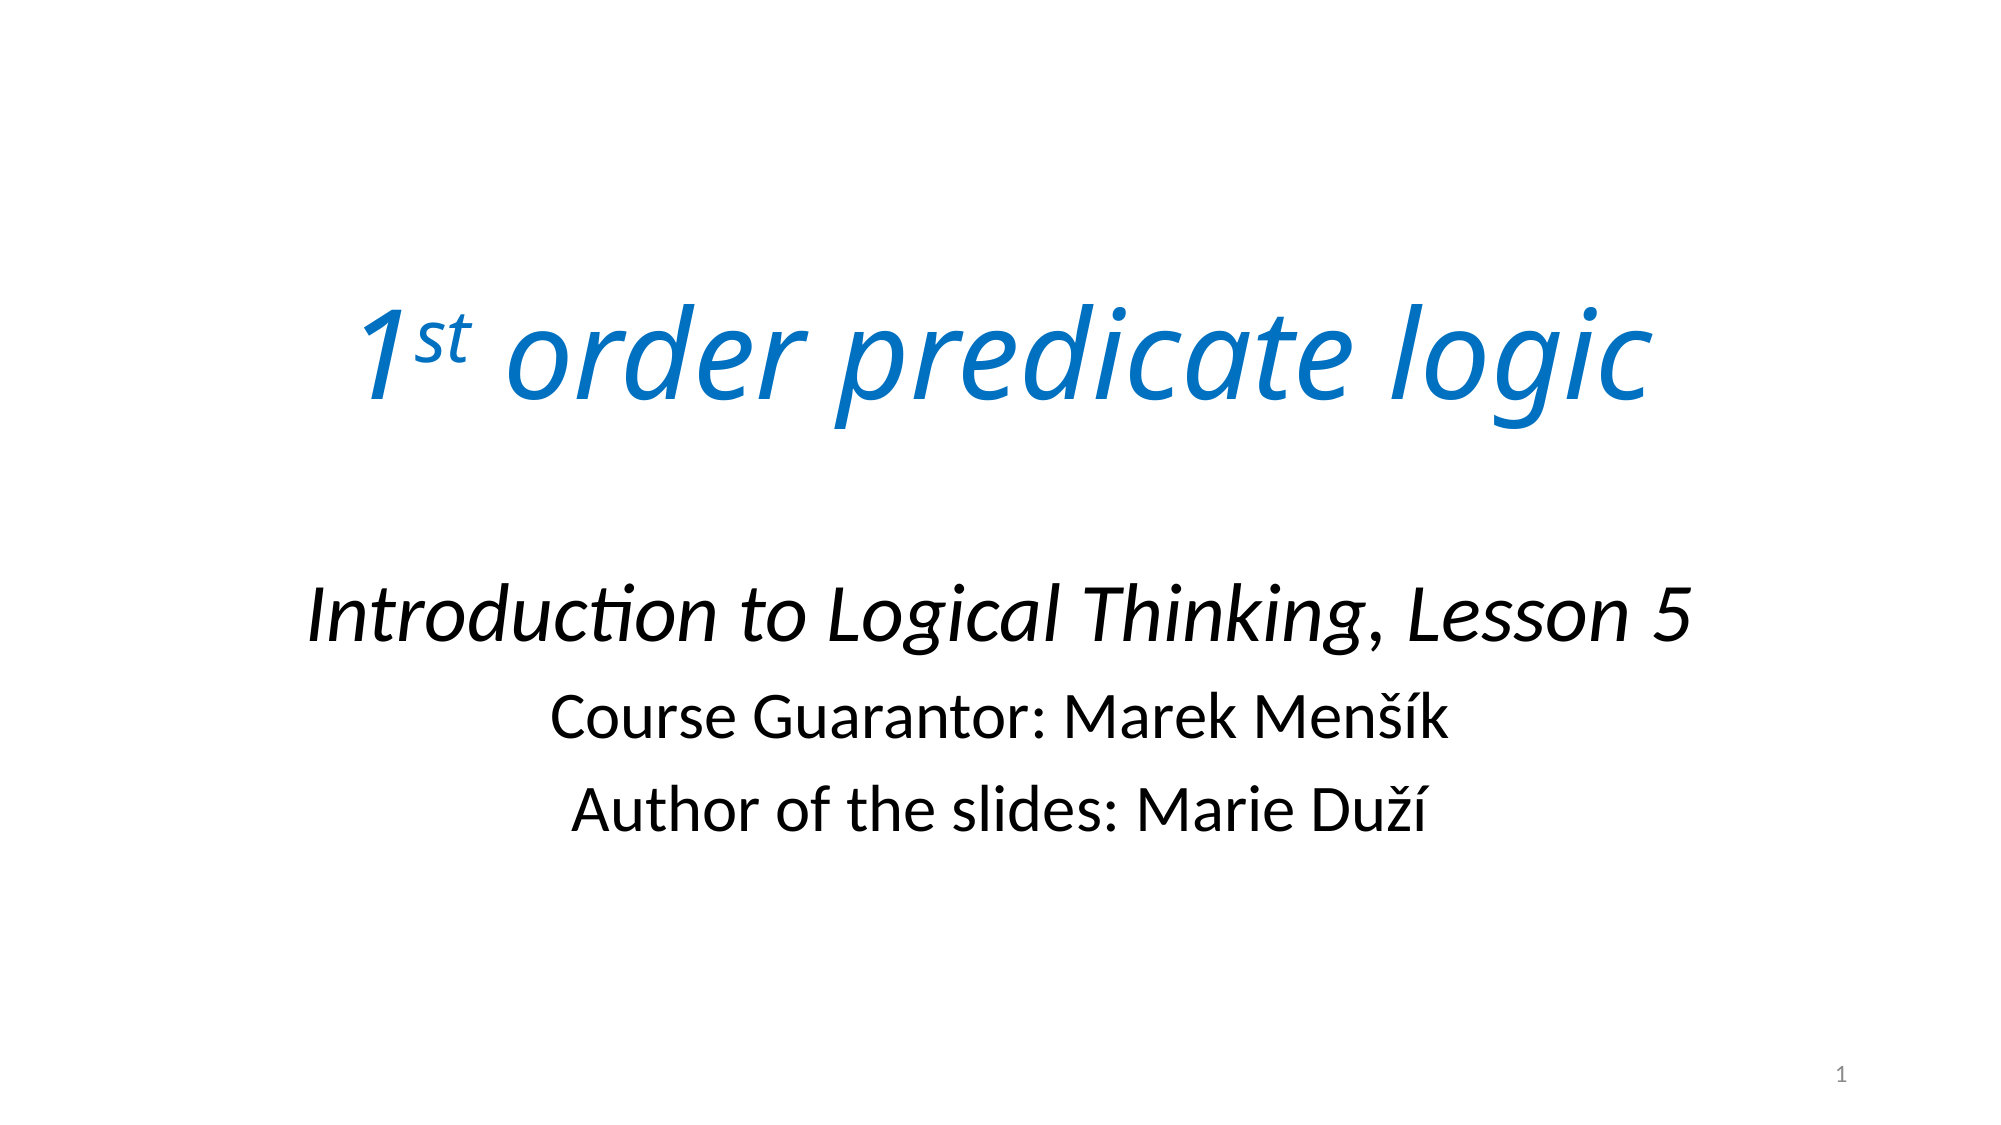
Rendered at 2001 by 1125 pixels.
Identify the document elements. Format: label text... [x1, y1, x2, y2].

subtitle Introduction to Logical Thinking, Lesson 5 Course Guarantor: Marek Menšík Author of the slides: Marie Duží [249, 562, 1750, 863]
title 1st order predicate logic [249, 184, 1750, 435]
slide_number 1 [1412, 1042, 1863, 1103]
